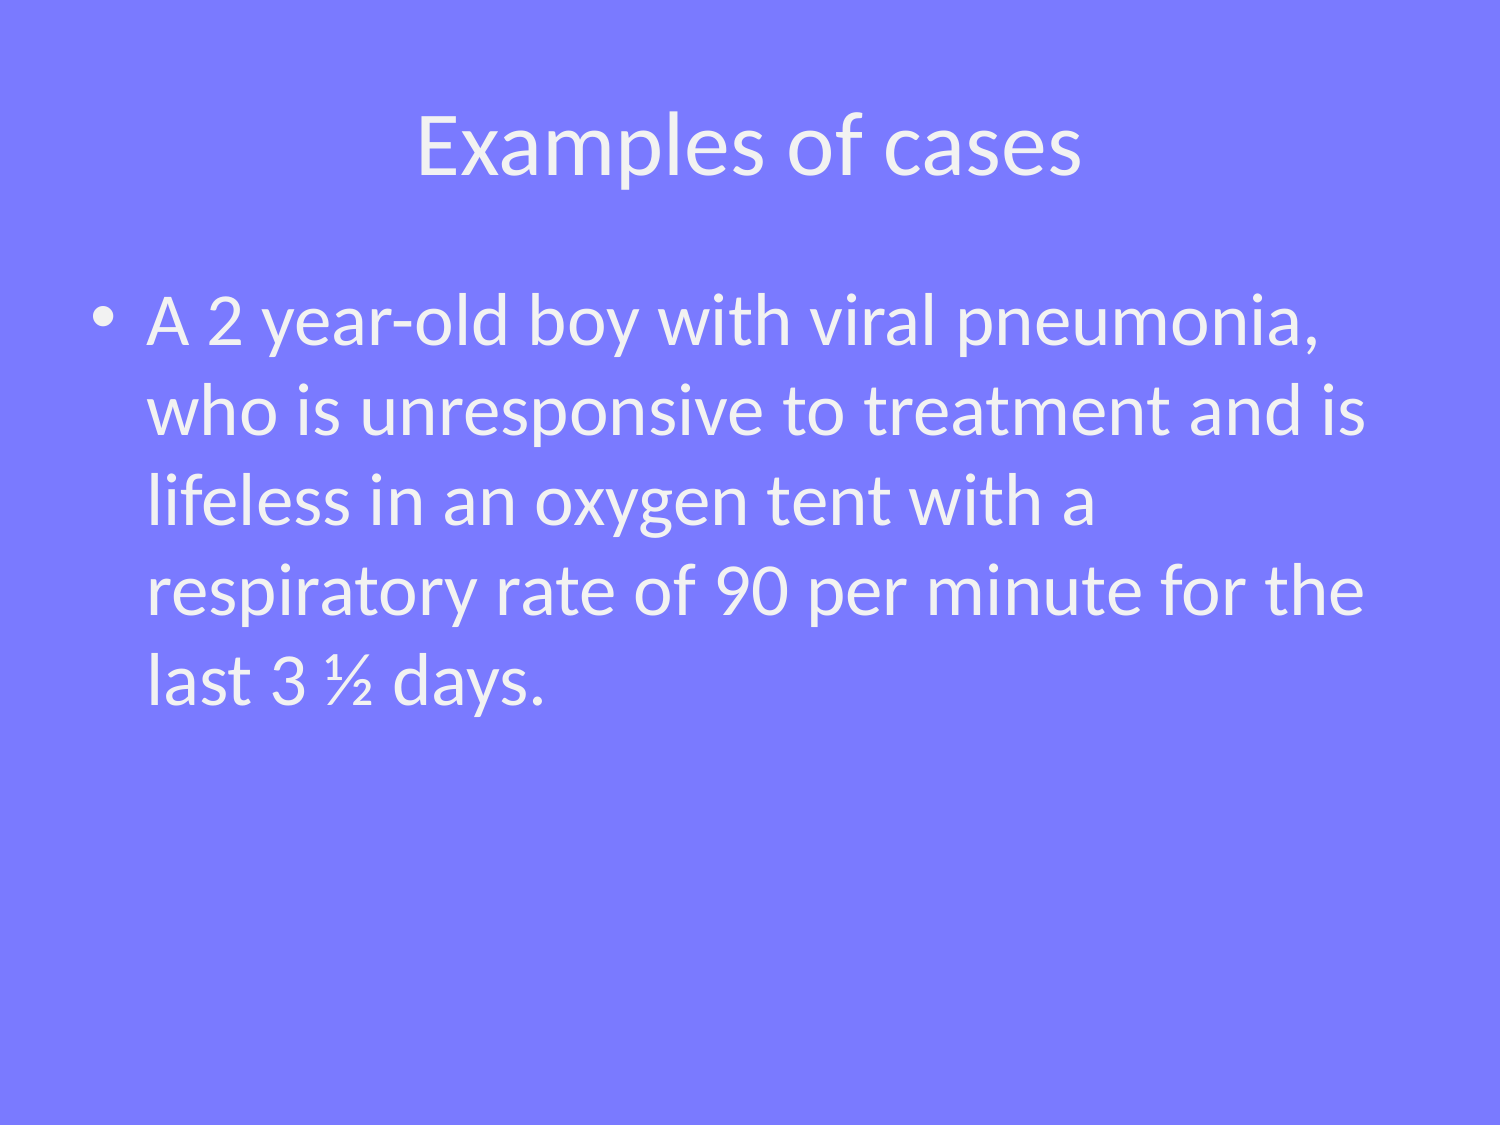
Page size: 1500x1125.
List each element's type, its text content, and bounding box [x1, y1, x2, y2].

list A 2 year-old boy with viral pneumonia, who is unresponsive to treatment and is lifeless in an oxygen tent with a respiratory rate of 90 per minute for the last 3 ½ days. [75, 262, 1425, 1005]
title Examples of cases [75, 45, 1425, 233]
